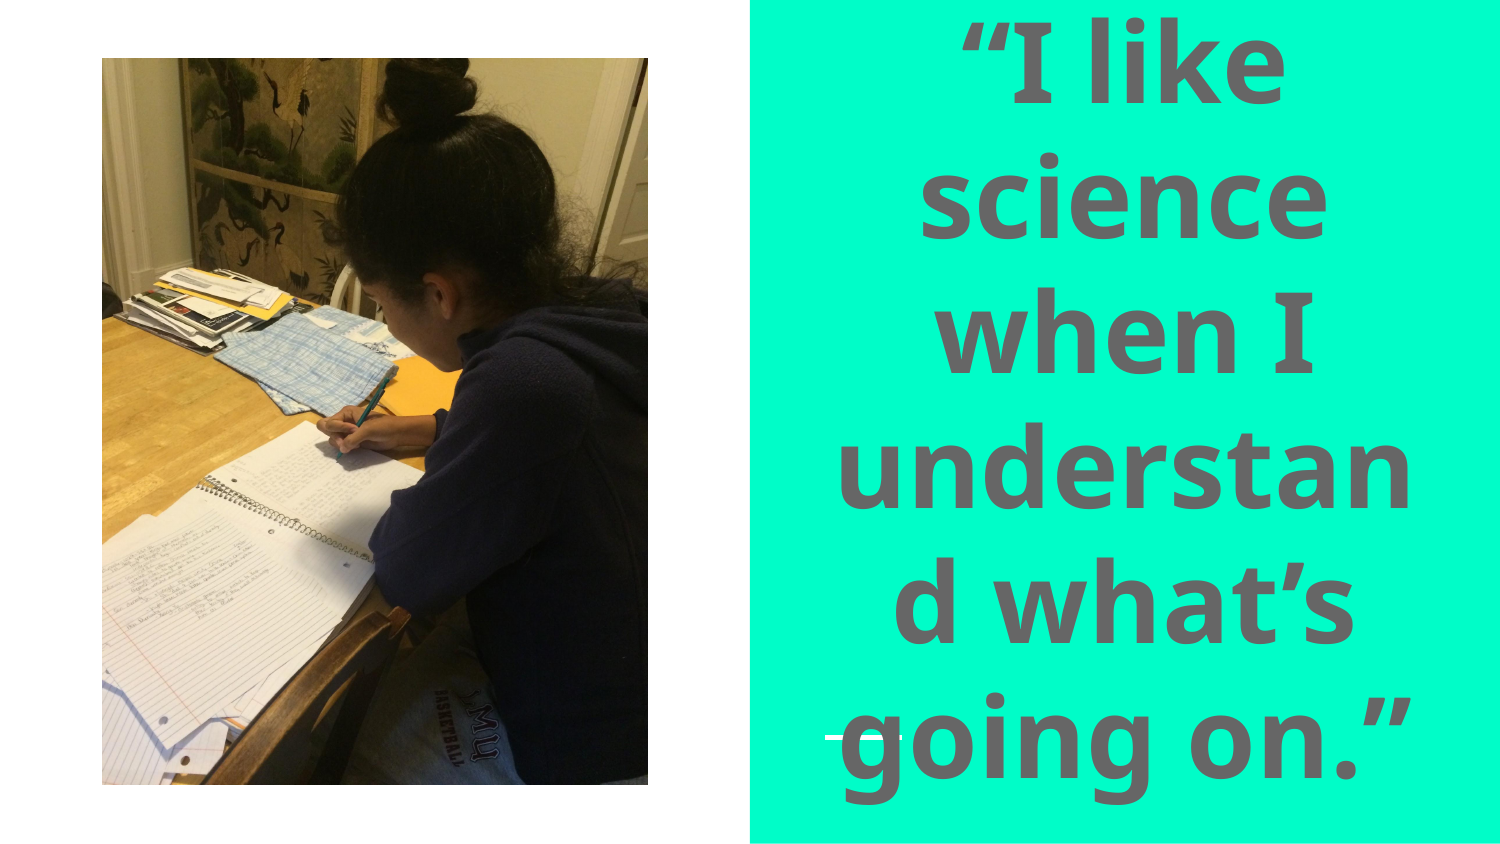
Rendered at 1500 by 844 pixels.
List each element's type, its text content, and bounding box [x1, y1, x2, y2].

list “I like science when I understand what’s going on.” [810, 118, 1440, 725]
picture [102, 58, 648, 785]
